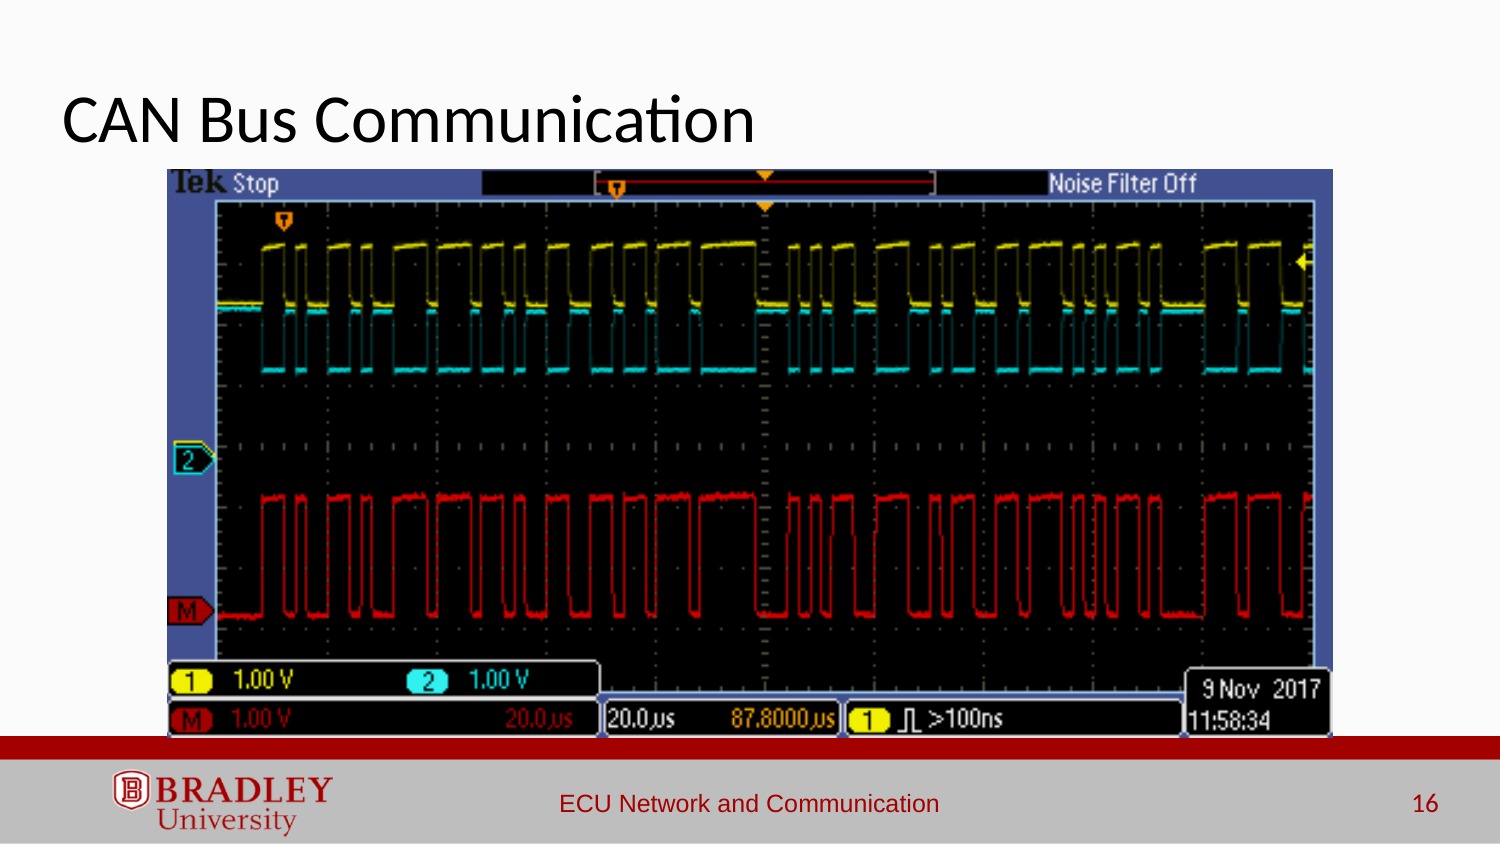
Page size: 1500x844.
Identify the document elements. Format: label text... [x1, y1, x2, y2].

slide_number ‹#› [1363, 770, 1454, 835]
picture [98, 766, 347, 839]
title CAN Bus Communication [51, 72, 1449, 167]
picture [167, 169, 1333, 738]
